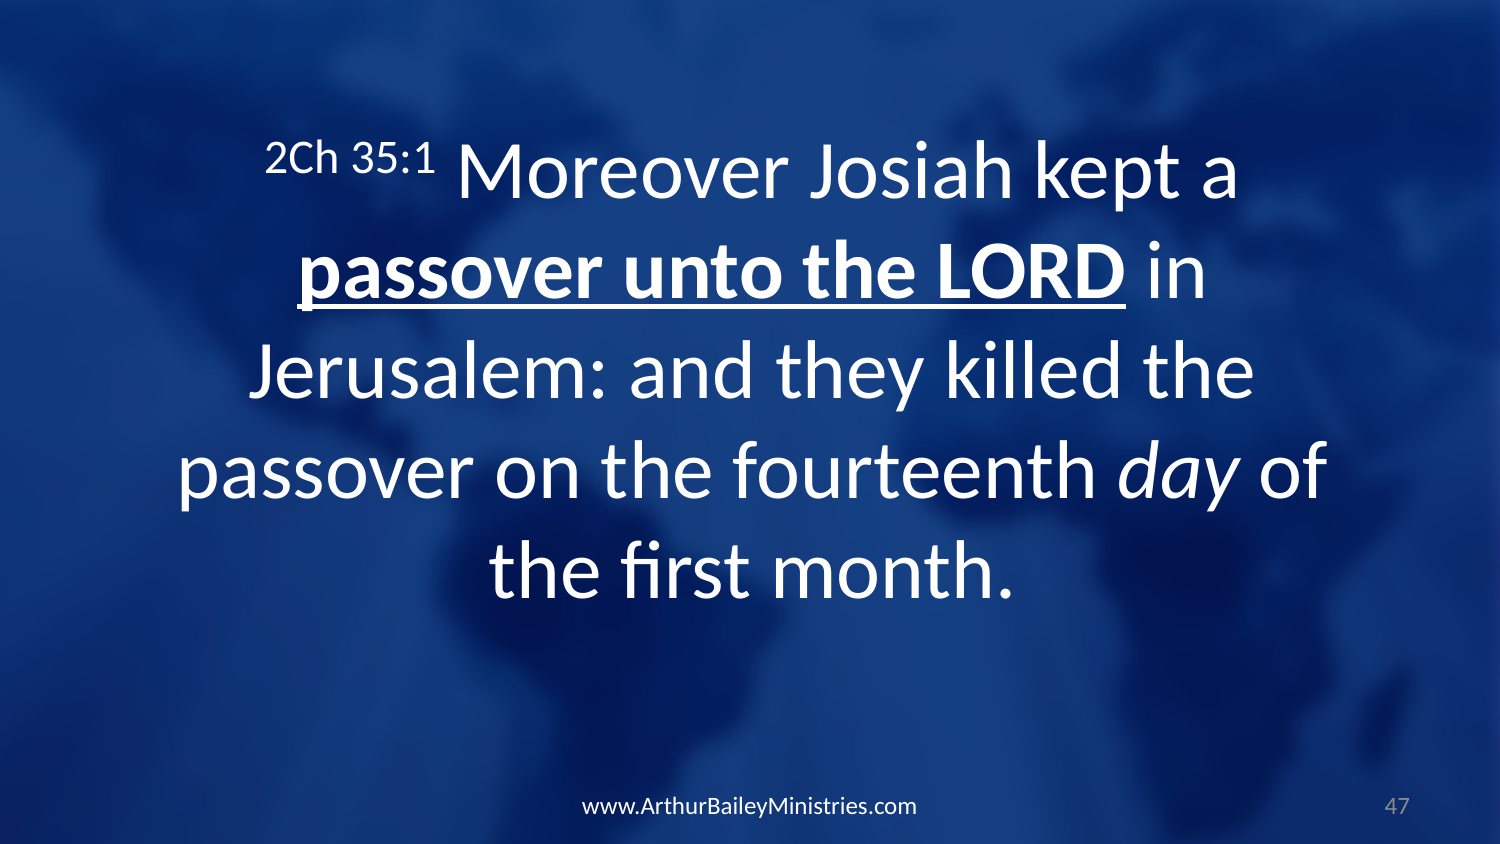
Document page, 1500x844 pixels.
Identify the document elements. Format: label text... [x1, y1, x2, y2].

footer www.ArthurBaileyMinistries.com [512, 782, 988, 827]
slide_number 47 [1074, 782, 1425, 827]
picture [0, 0, 1500, 844]
list 2Ch 35:1 Moreover Josiah kept a passover unto the LORD in Jerusalem: and they killed the passover on the fourteenth day of the first month. [151, 107, 1355, 741]
